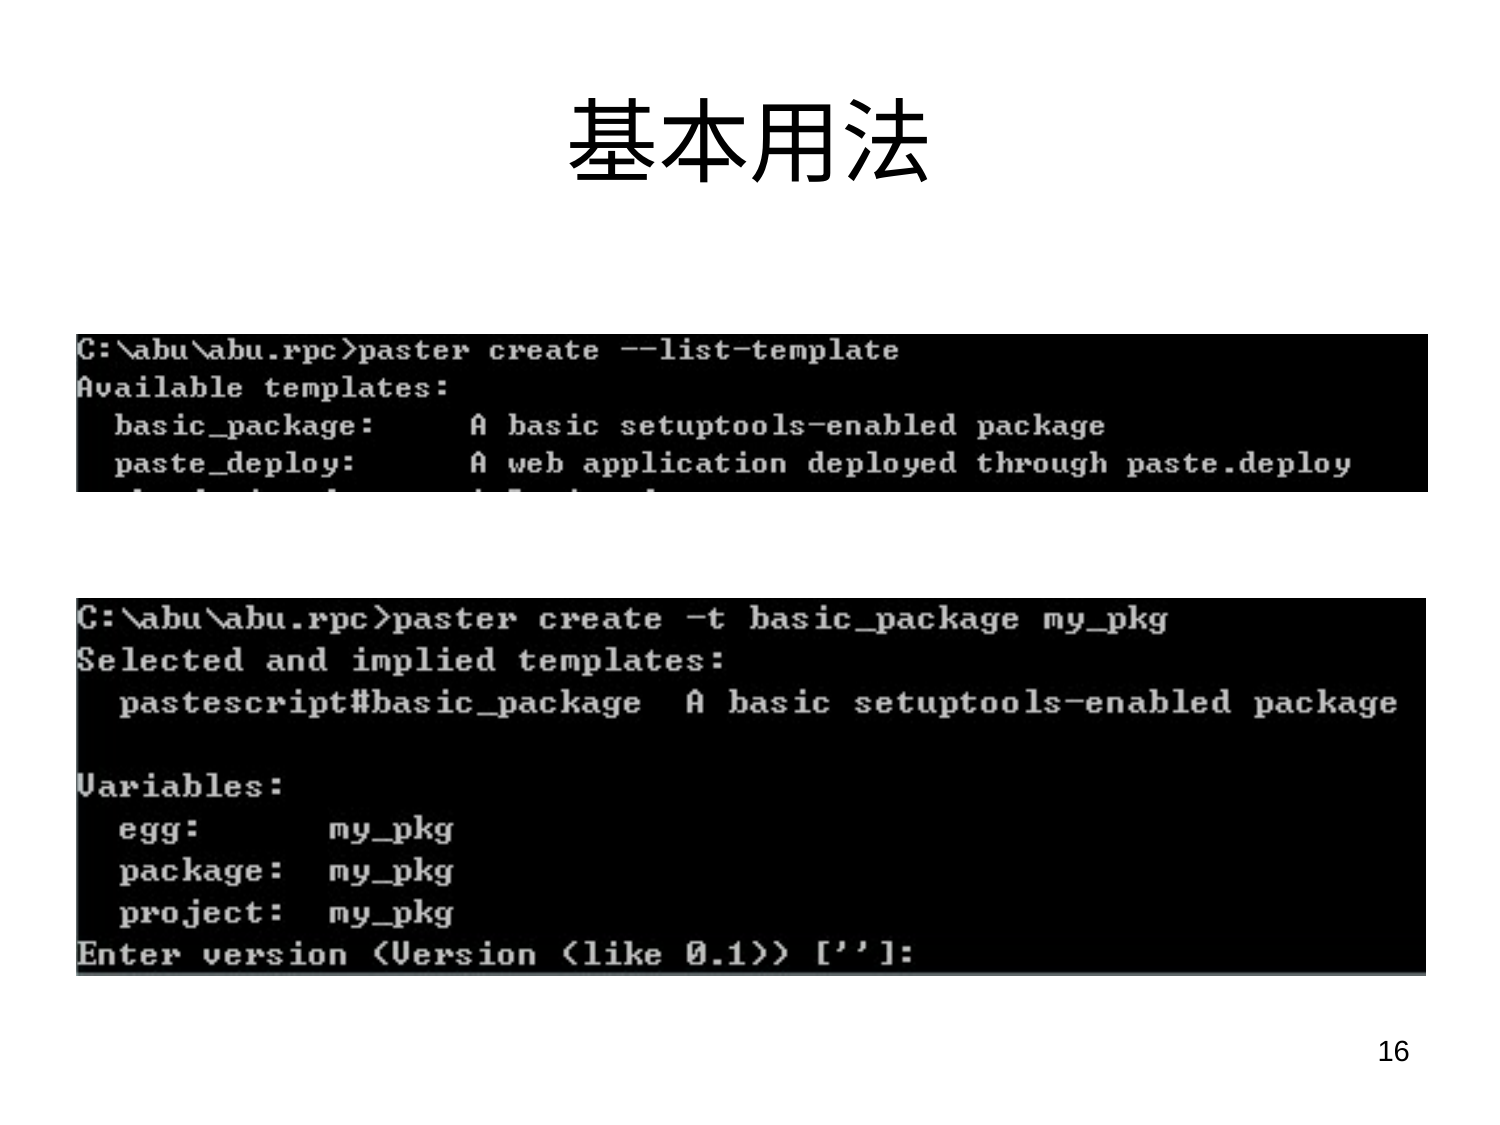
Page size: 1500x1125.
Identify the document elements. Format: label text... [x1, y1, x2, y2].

picture [76, 334, 1428, 492]
slide_number 16 [1074, 1024, 1426, 1103]
title 基本用法 [74, 44, 1426, 233]
picture [76, 597, 1427, 977]
